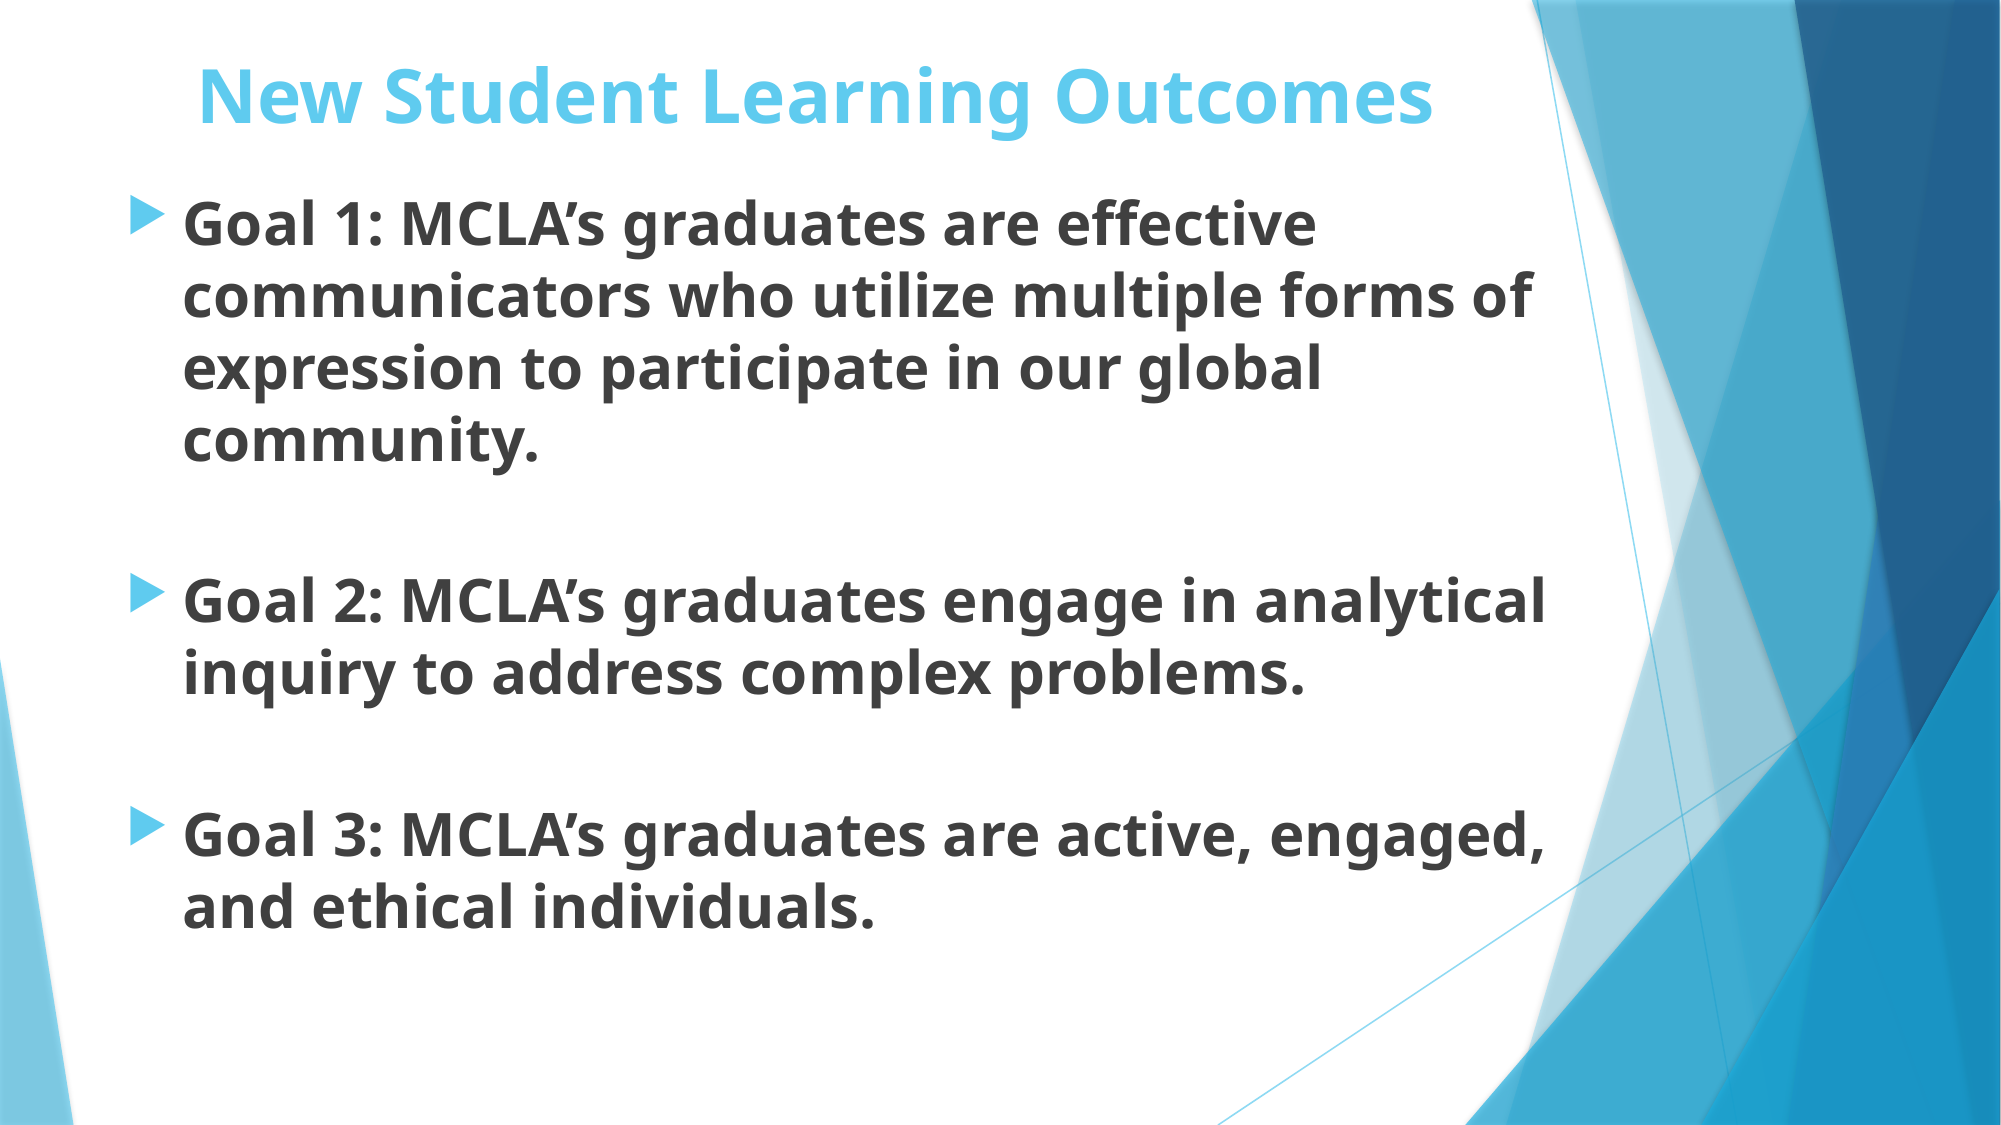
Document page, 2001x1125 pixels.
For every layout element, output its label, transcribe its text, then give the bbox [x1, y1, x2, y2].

title New Student Learning Outcomes [111, 41, 1522, 177]
list Goal 1: MCLA’s graduates are effective communicators who utilize multiple forms of expression to participate in our global community. Goal 2: MCLA’s graduates engage in analytical inquiry to address complex problems. Goal 3: MCLA’s graduates are active, engaged, and ethical individuals. [111, 177, 1567, 965]
